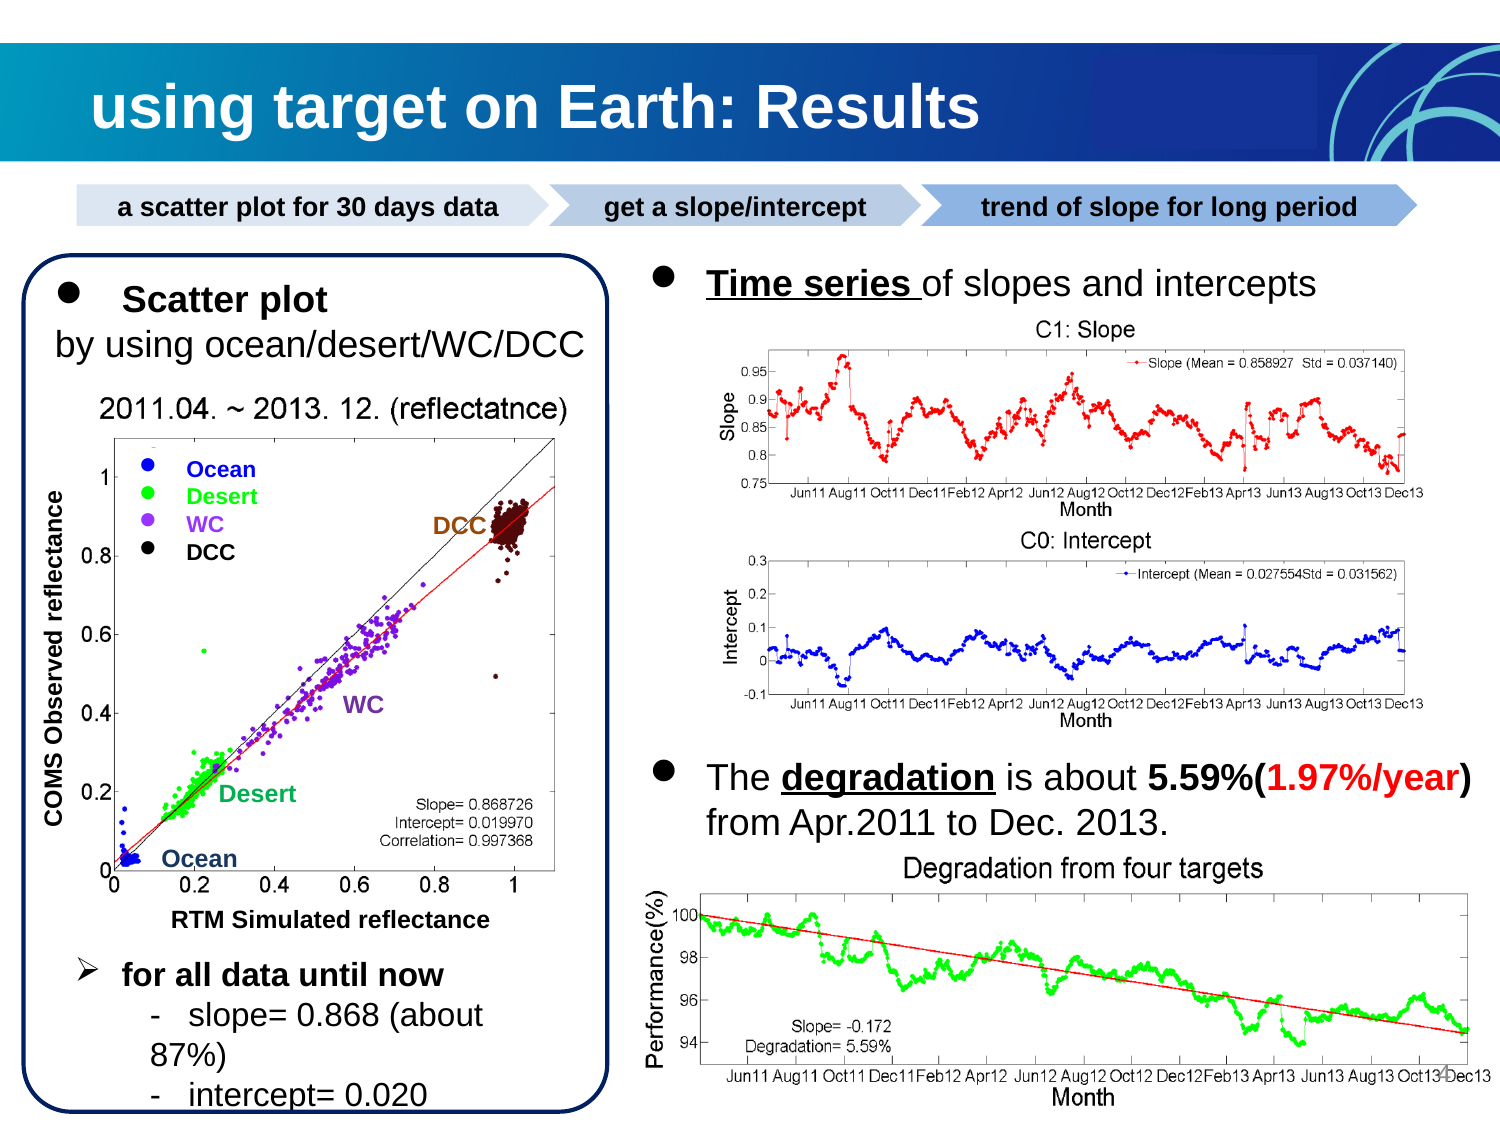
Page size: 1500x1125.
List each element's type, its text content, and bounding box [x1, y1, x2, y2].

text_box Time series of slopes and intercepts [634, 251, 1498, 311]
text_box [23, 255, 627, 1112]
picture [0, 0, 1500, 1125]
text_box The degradation is about 5.59%(1.97%/year) from Apr.2011 to Dec. 2013. [634, 745, 1500, 850]
title using target on Earth: Results [75, 43, 1067, 163]
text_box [76, 184, 1418, 226]
